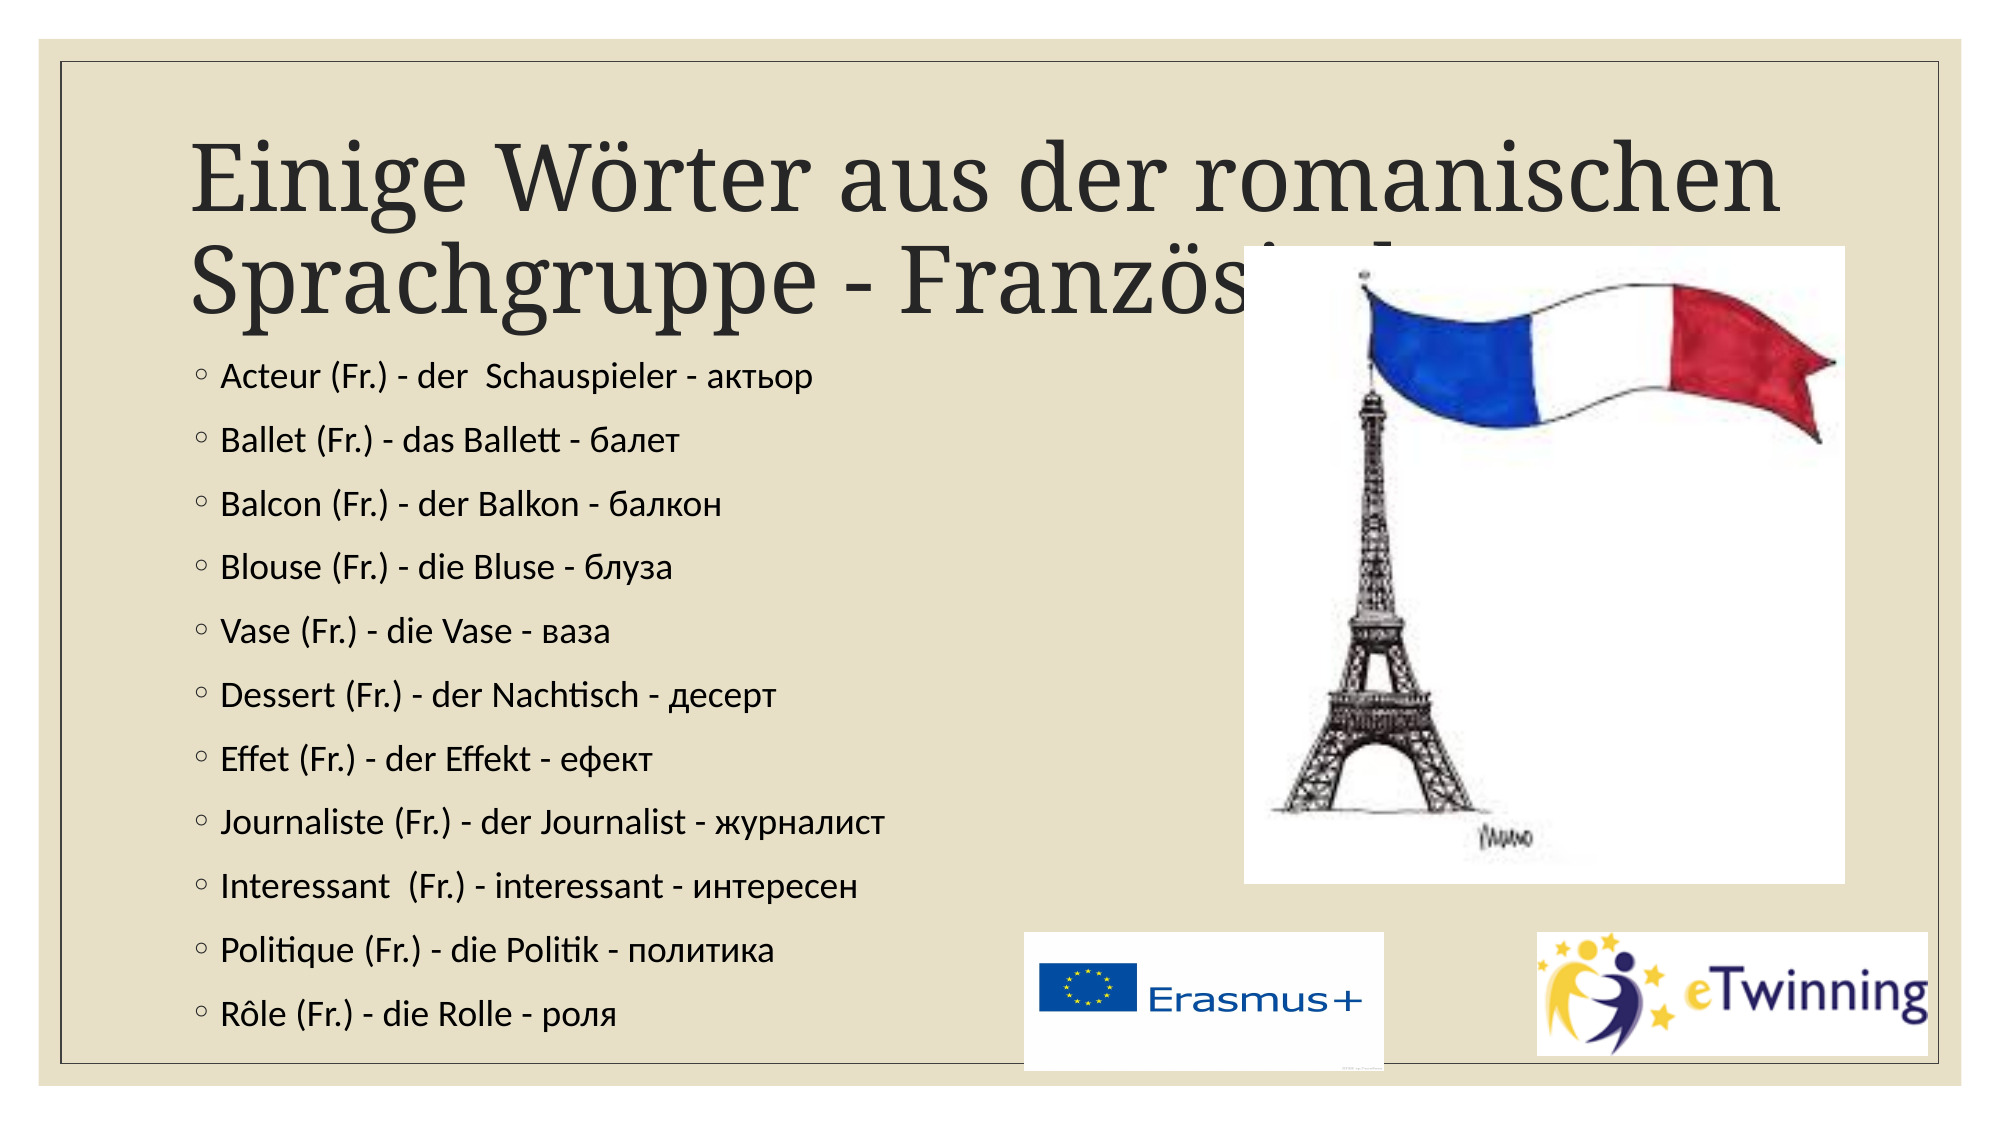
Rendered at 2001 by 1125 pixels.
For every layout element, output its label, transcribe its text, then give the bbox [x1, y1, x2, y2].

list Acteur (Fr.) - der Schauspieler - актьор Ballet (Fr.) - das Ballett - балет Balcon (Fr.) - der Balkon - балкон Blouse (Fr.) - die Bluse - блуза Vase (Fr.) - die Vase - ваза Dessert (Fr.) - der Nachtisch - десерт Effet (Fr.) - der Effekt - ефект Journaliste (Fr.) - der Journalist - журналист Interessant (Fr.) - interessant - интересен Politique (Fr.) - die Politik - политика Rôle (Fr.) - die Rolle - роля [175, 343, 956, 869]
title Einige Wörter aus der romanischen Sprachgruppe - Französisch [174, 119, 1825, 345]
picture [1244, 246, 1845, 884]
picture [1023, 932, 1384, 1071]
picture [1537, 932, 1928, 1056]
